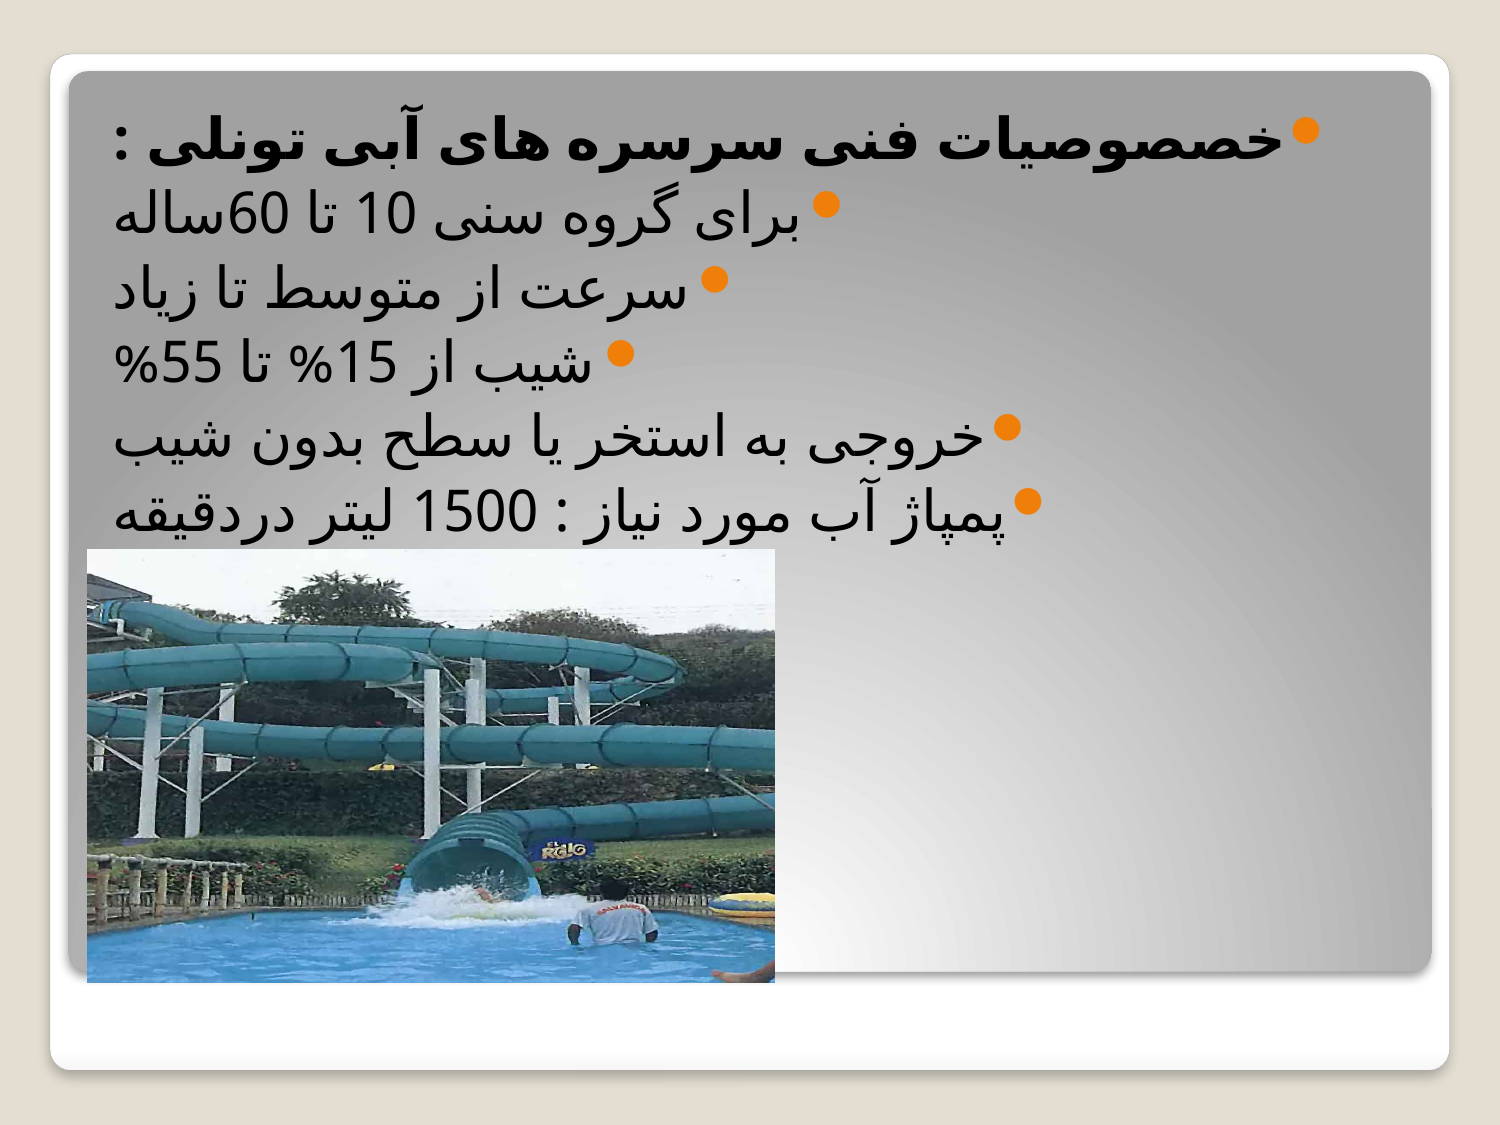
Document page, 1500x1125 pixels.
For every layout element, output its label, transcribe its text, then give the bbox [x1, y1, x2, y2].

list خصصوصیات فنی سرسره های آبی تونلی : برای گروه سنی 10 تا 60ساله سرعت از متوسط تا زیاد شیب از 15% تا 55% خروجی به استخر یا سطح بدون شیب پمپاژ آب مورد نیاز : 1500 لیتر دردقیقه [82, 86, 1425, 625]
picture [87, 549, 776, 983]
